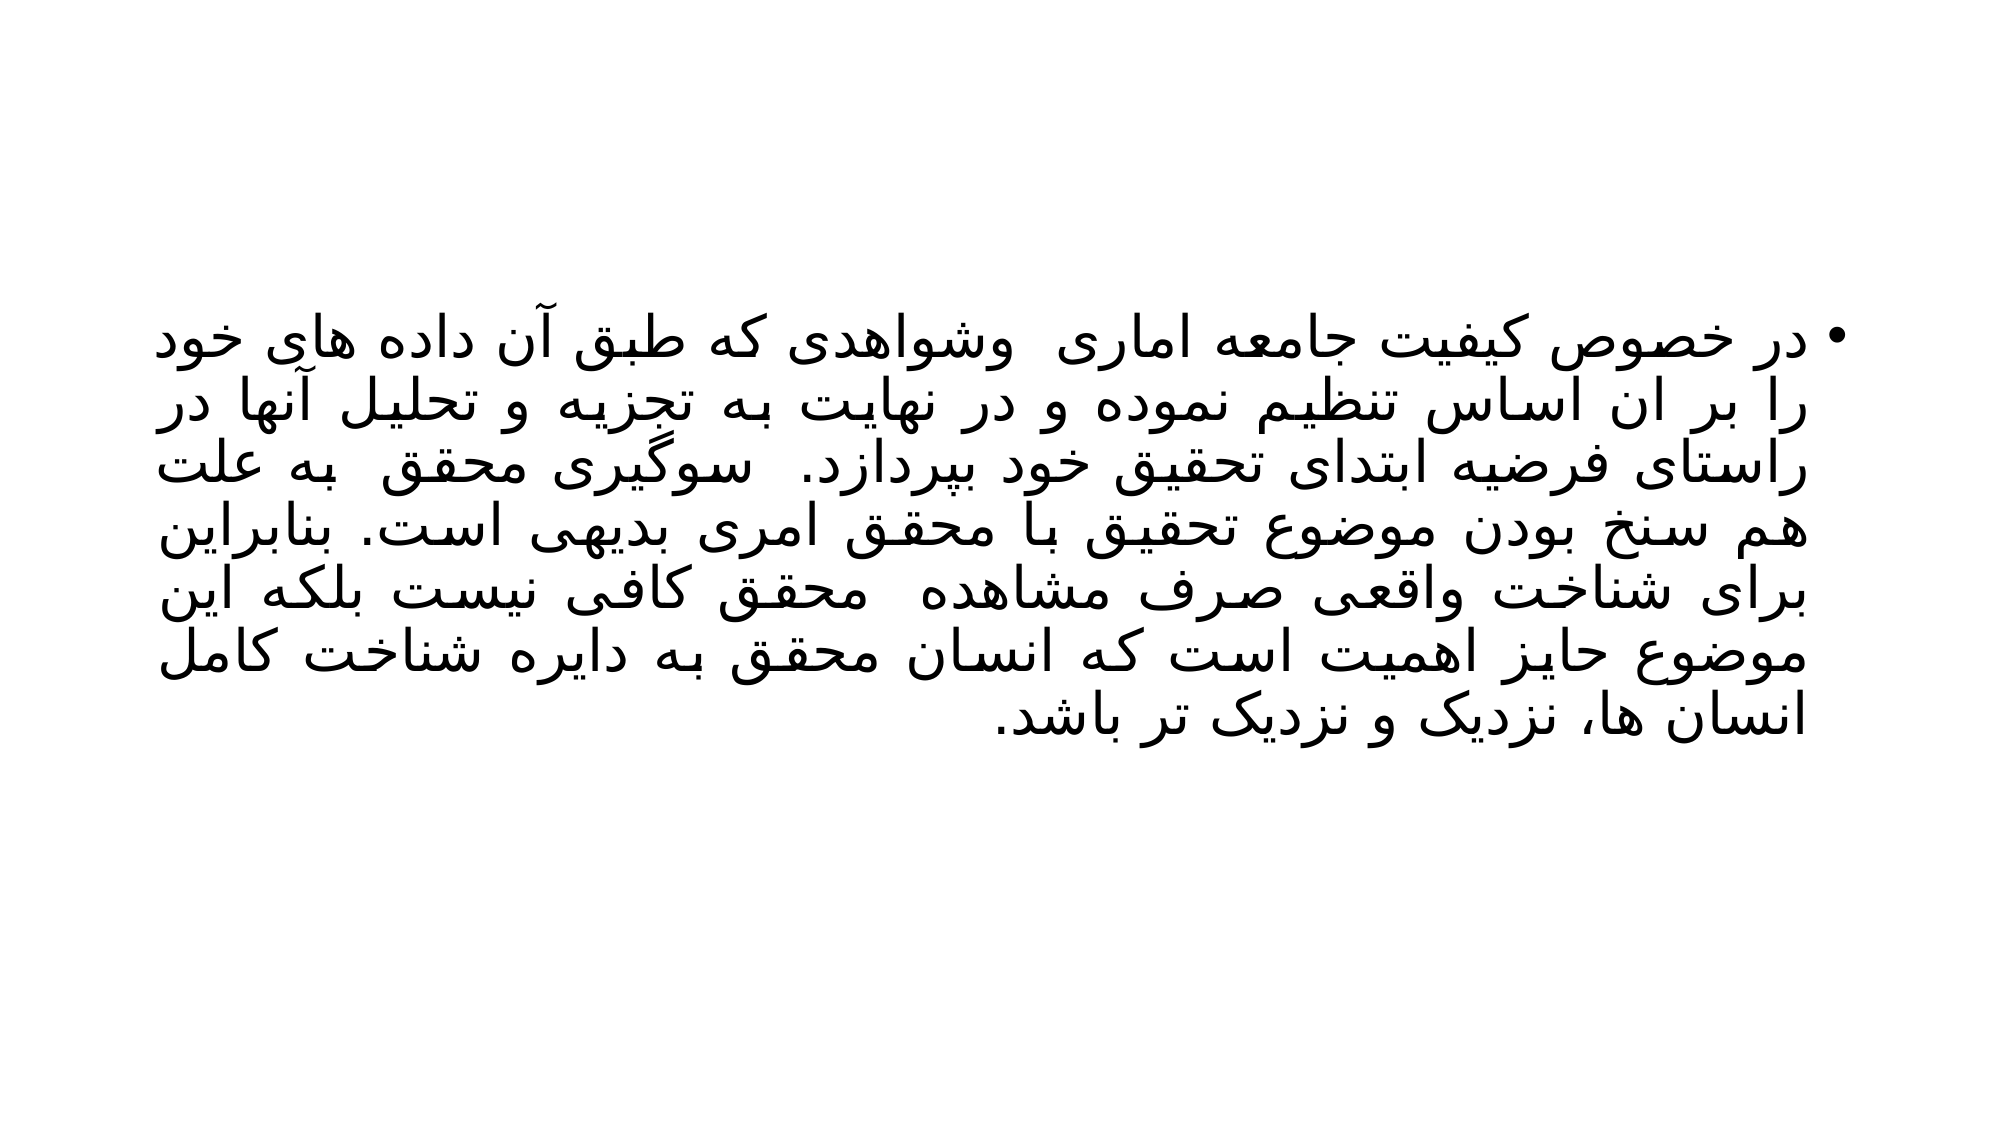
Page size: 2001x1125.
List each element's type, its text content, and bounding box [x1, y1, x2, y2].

list در خصوص کیفیت جامعه اماری وشواهدی که طبق آن داده های خود را بر ان اساس تنظیم نموده و در نهایت به تجزیه و تحلیل آنها در راستای فرضیه ابتدای تحقیق خود بپردازد. سوگیری محقق به علت هم سنخ بودن موضوع تحقیق با محقق امری بدیهی است. بنابراین برای شناخت واقعی صرف مشاهده محقق کافی نیست بلکه این موضوع حایز اهمیت است که انسان محقق به دایره شناخت کامل انسان ها، نزدیک و نزدیک تر باشد. [137, 299, 1863, 1014]
